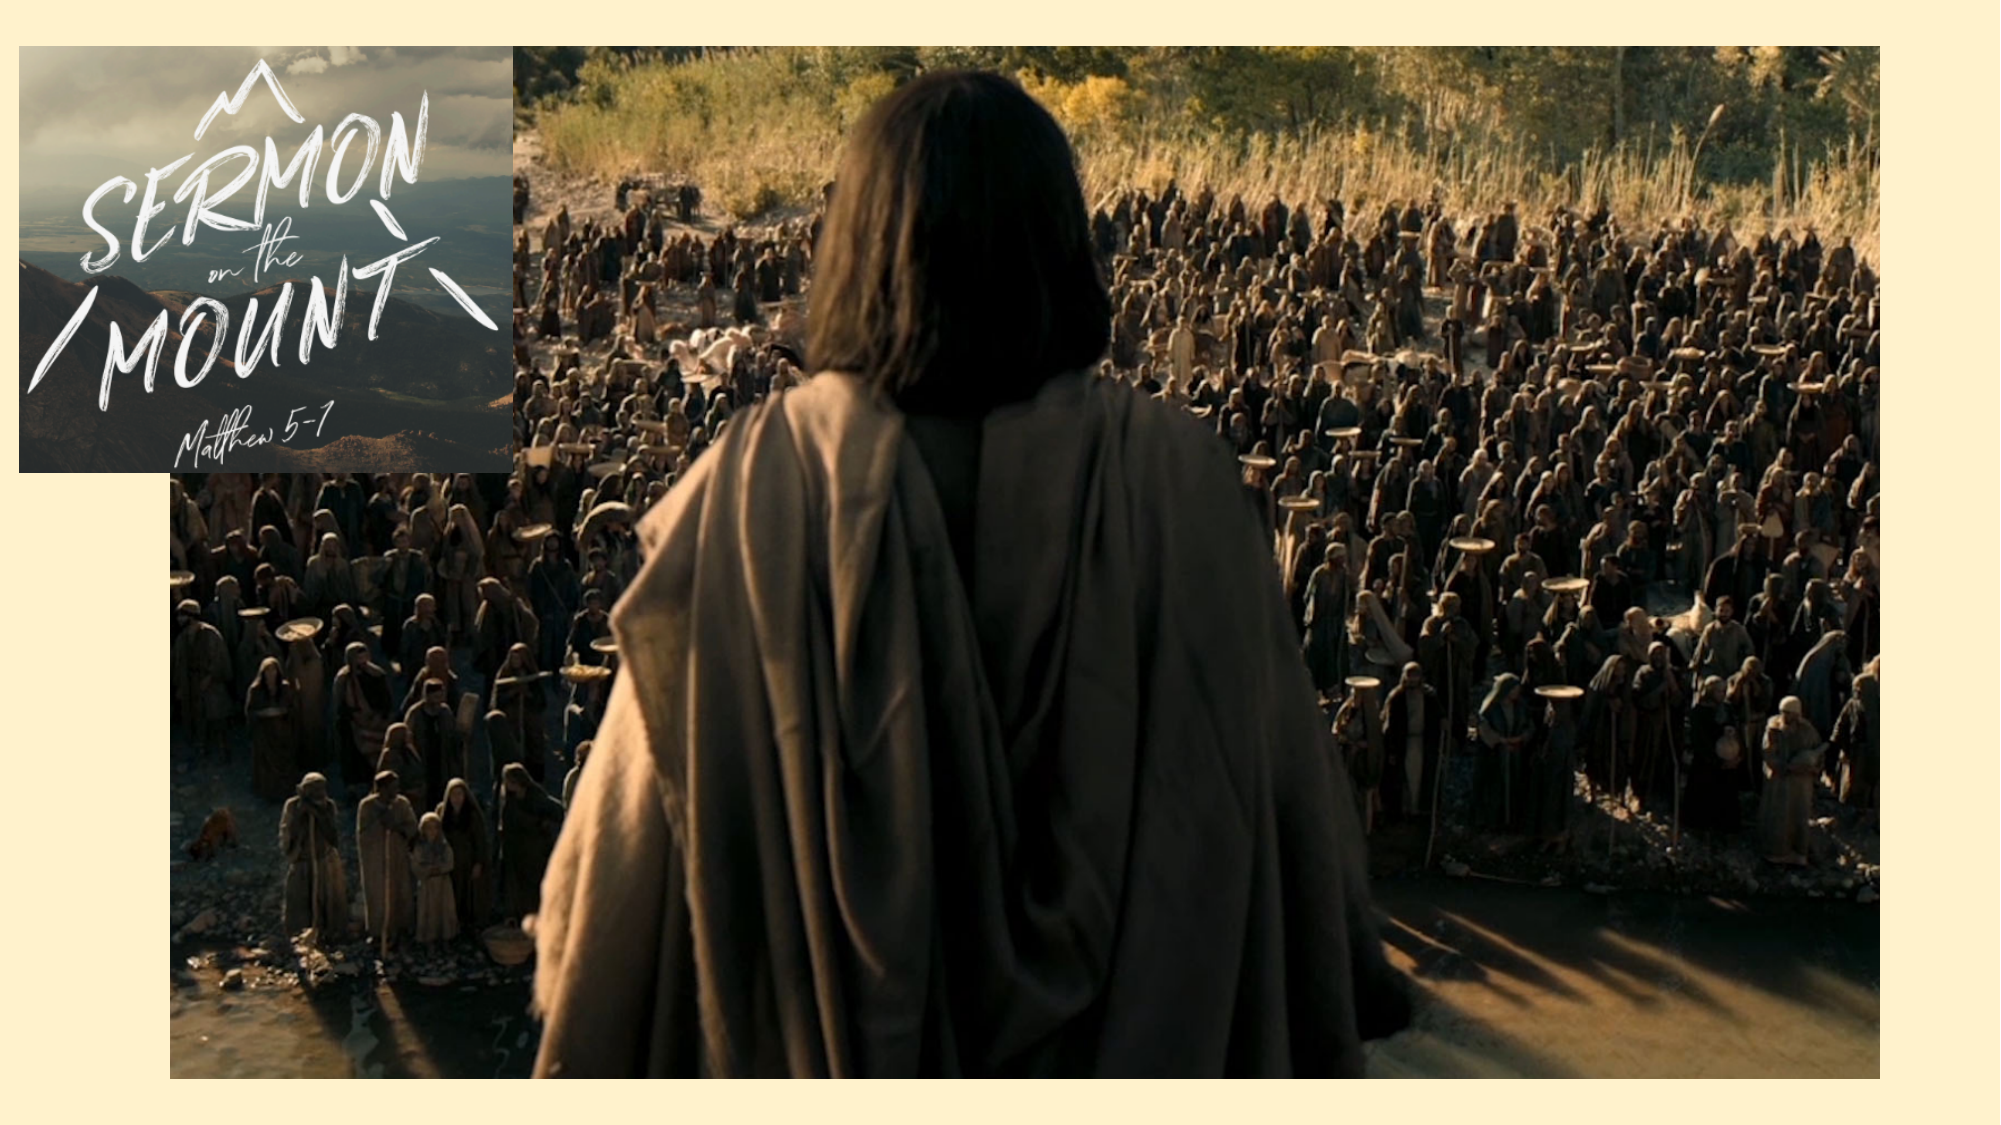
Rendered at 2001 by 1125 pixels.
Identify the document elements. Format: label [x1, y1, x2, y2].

picture [19, 46, 1880, 1079]
